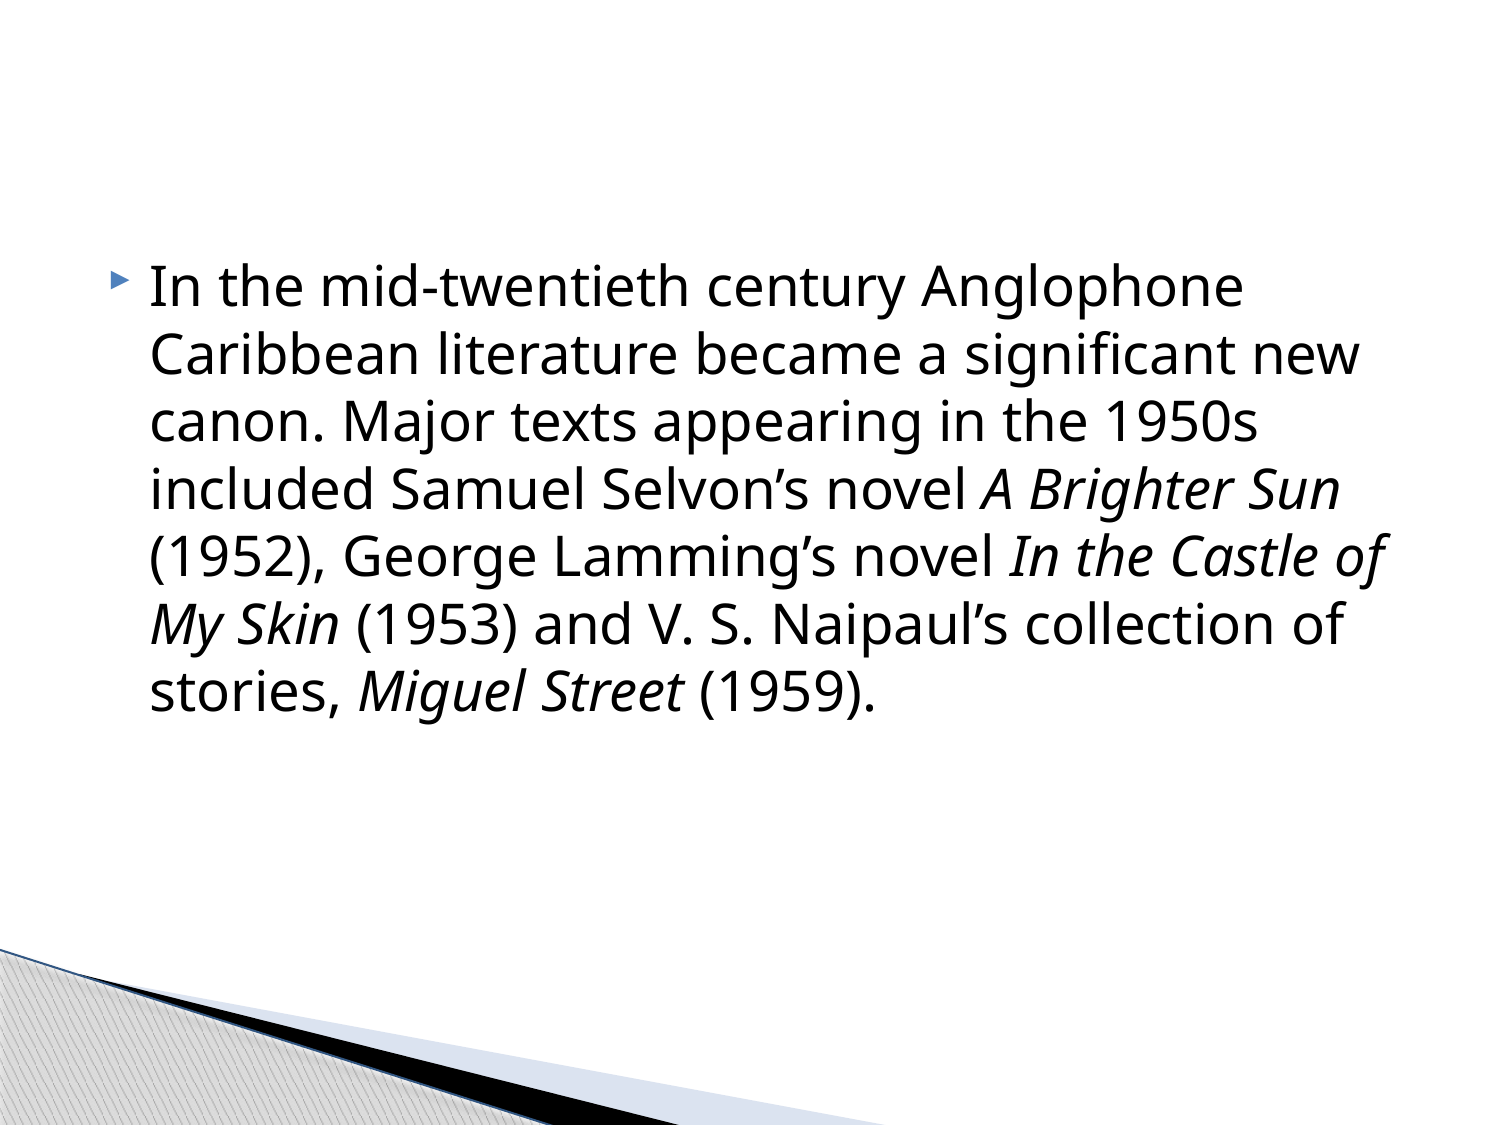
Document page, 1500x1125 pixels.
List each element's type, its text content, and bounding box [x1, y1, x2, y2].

list In the mid-twentieth century Anglophone Caribbean literature became a significant new canon. Major texts appearing in the 1950s included Samuel Selvon’s novel A Brighter Sun (1952), George Lamming’s novel In the Castle of My Skin (1953) and V. S. Naipaul’s collection of stories, Miguel Street (1959). [75, 243, 1425, 986]
